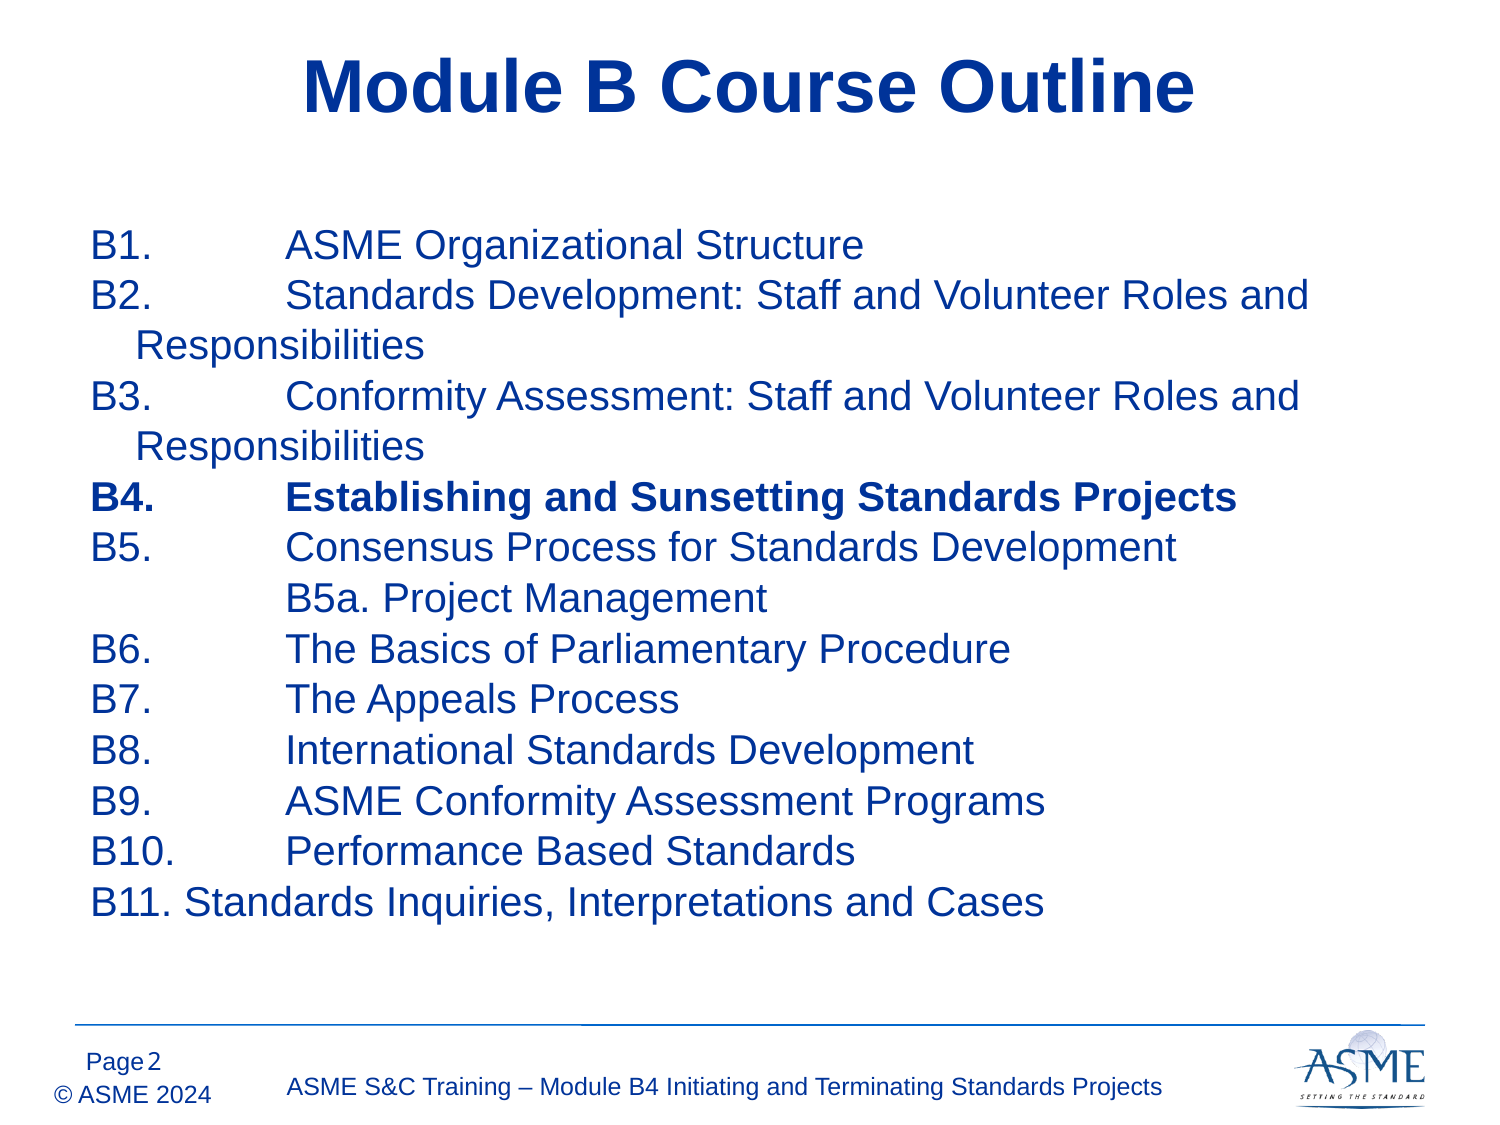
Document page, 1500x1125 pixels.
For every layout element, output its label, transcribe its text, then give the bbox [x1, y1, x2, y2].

footer ASME S&C Training – Module B4 Initiating and Terminating Standards Projects [229, 1062, 1230, 1103]
picture [1294, 1030, 1425, 1109]
slide_number 1 [132, 1037, 204, 1073]
list B1. ASME Organizational Structure B2. Standards Development: Staff and Volunteer Roles and Responsibilities B3. Conformity Assessment: Staff and Volunteer Roles and Responsibilities B4. Establishing and Sunsetting Standards Projects B5. Consensus Process for Standards Development B5a. Project Management B6. The Basics of Parliamentary Procedure B7. The Appeals Process B8. International Standards Development B9. ASME Conformity Assessment Programs B10. Performance Based Standards B11. Standards Inquiries, Interpretations and Cases [75, 210, 1425, 960]
title Module B Course Outline [150, 45, 1350, 121]
